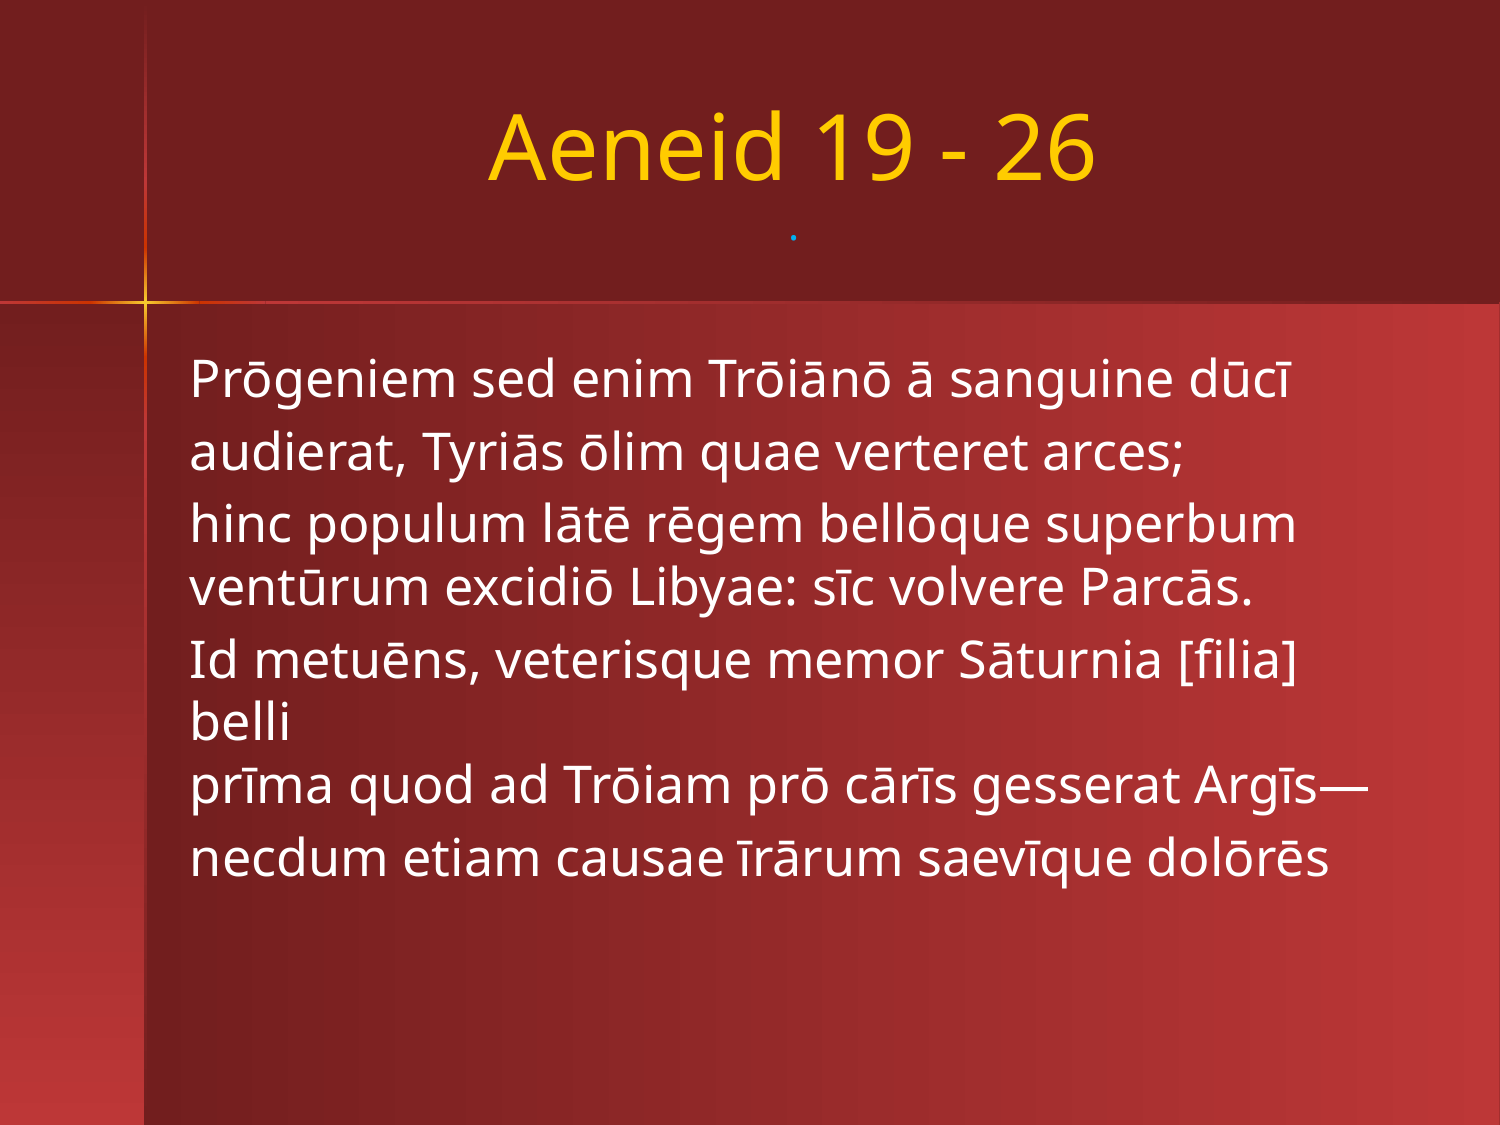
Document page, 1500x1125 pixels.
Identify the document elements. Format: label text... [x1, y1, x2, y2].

list Prōgeniem sed enim Trōiānō ā sanguine dūcī audierat, Tyriās ōlim quae verteret arces; hinc populum lātē rēgem bellōque superbum ventūrum excidiō Libyae: sīc volvere Parcās. Id metuēns, veterisque memor Sāturnia [filia] belli prīma quod ad Trōiam prō cārīs gesserat Argīs— necdum etiam causae īrārum saevīque dolōrēs [174, 337, 1413, 888]
title Aeneid 19 - 26 . [174, 49, 1413, 288]
